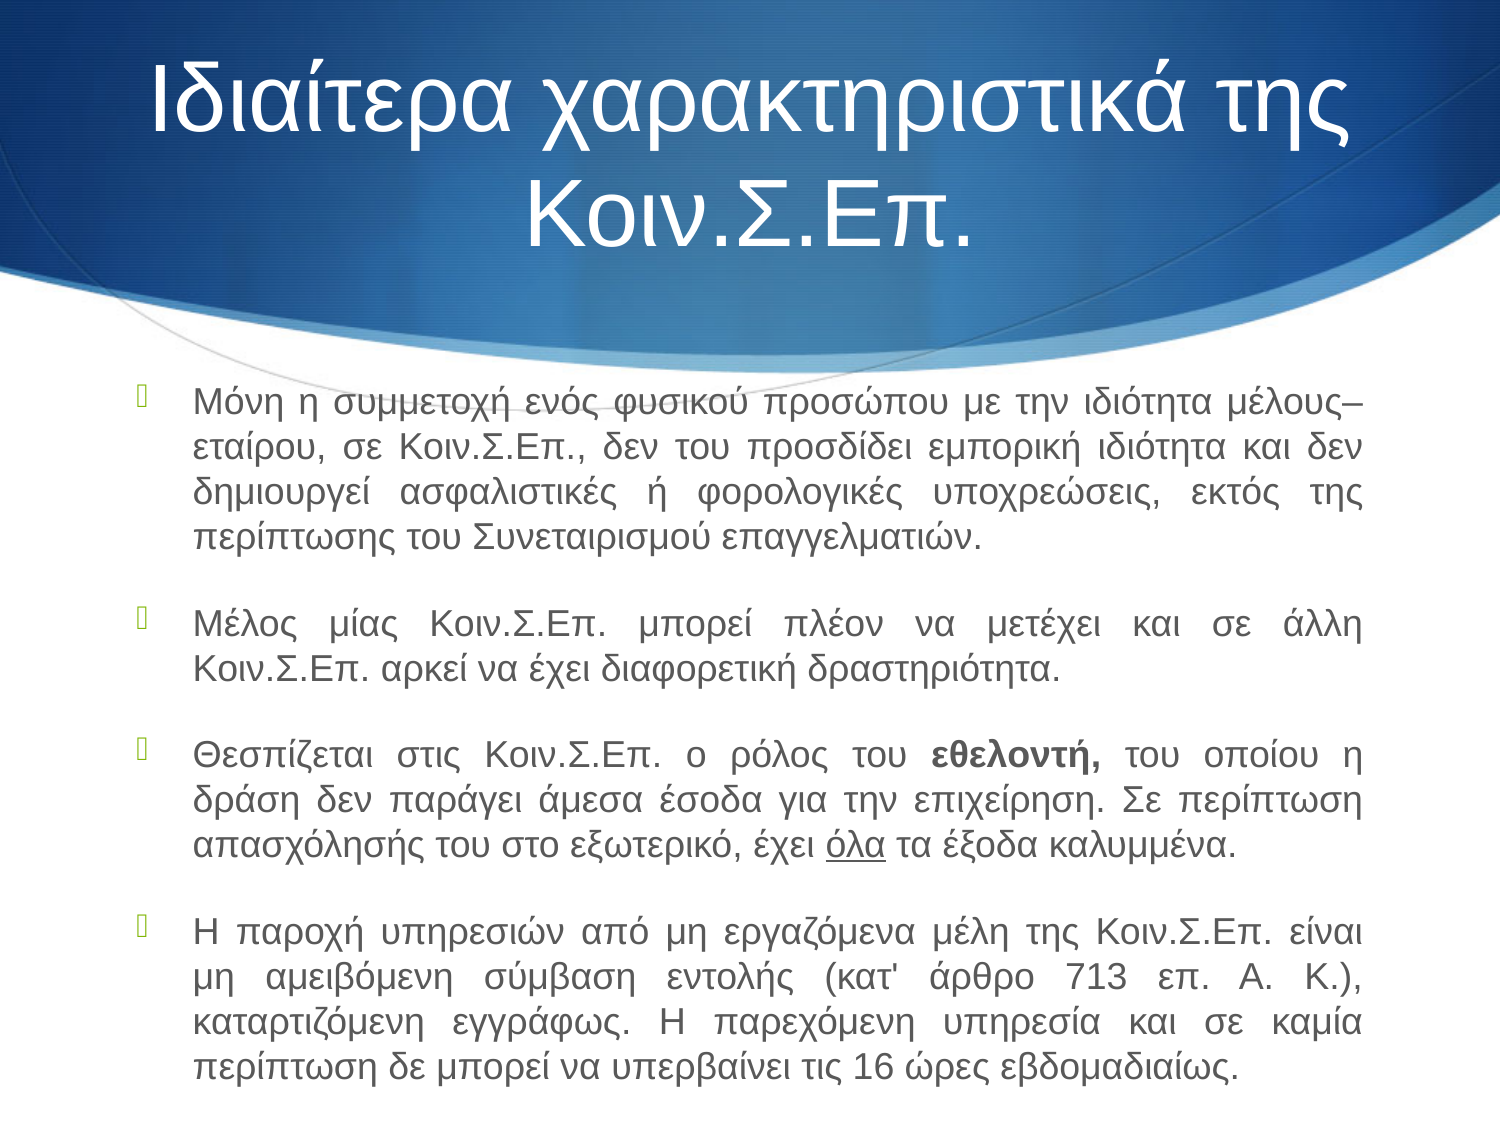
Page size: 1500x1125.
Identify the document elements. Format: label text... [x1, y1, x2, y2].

picture [0, 0, 1500, 1125]
title Ιδιαίτερα χαρακτηριστικά της Κοιν.Σ.Επ. [75, 56, 1425, 245]
list Μόνη η συμμετοχή ενός φυσικού προσώπου με την ιδιότητα μέλους–εταίρου, σε Κοιν.Σ.Επ., δεν του προσδίδει εμπορική ιδιότητα και δεν δημιουργεί ασφαλιστικές ή φορολογικές υποχρεώσεις, εκτός της περίπτωσης του Συνεταιρισμού επαγγελματιών. Μέλος μίας Κοιν.Σ.Επ. μπορεί πλέον να μετέχει και σε άλλη Κοιν.Σ.Επ. αρκεί να έχει διαφορετική δραστηριότητα. Θεσπίζεται στις Κοιν.Σ.Επ. ο ρόλος του εθελοντή, του οποίου η δράση δεν παράγει άμεσα έσοδα για την επιχείρηση. Σε περίπτωση απασχόλησής του στο εξωτερικό, έχει όλα τα έξοδα καλυμμένα. Η παροχή υπηρεσιών από μη εργαζόμενα μέλη της Κοιν.Σ.Επ. είναι μη αμειβόμενη σύμβαση εντολής (κατ' άρθρο 713 επ. Α. Κ.), καταρτιζόμενη εγγράφως. Η παρεχόμενη υπηρεσία και σε καμία περίπτωση δε μπορεί να υπερβαίνει τις 16 ώρες εβδομαδιαίως. [121, 369, 1379, 1080]
